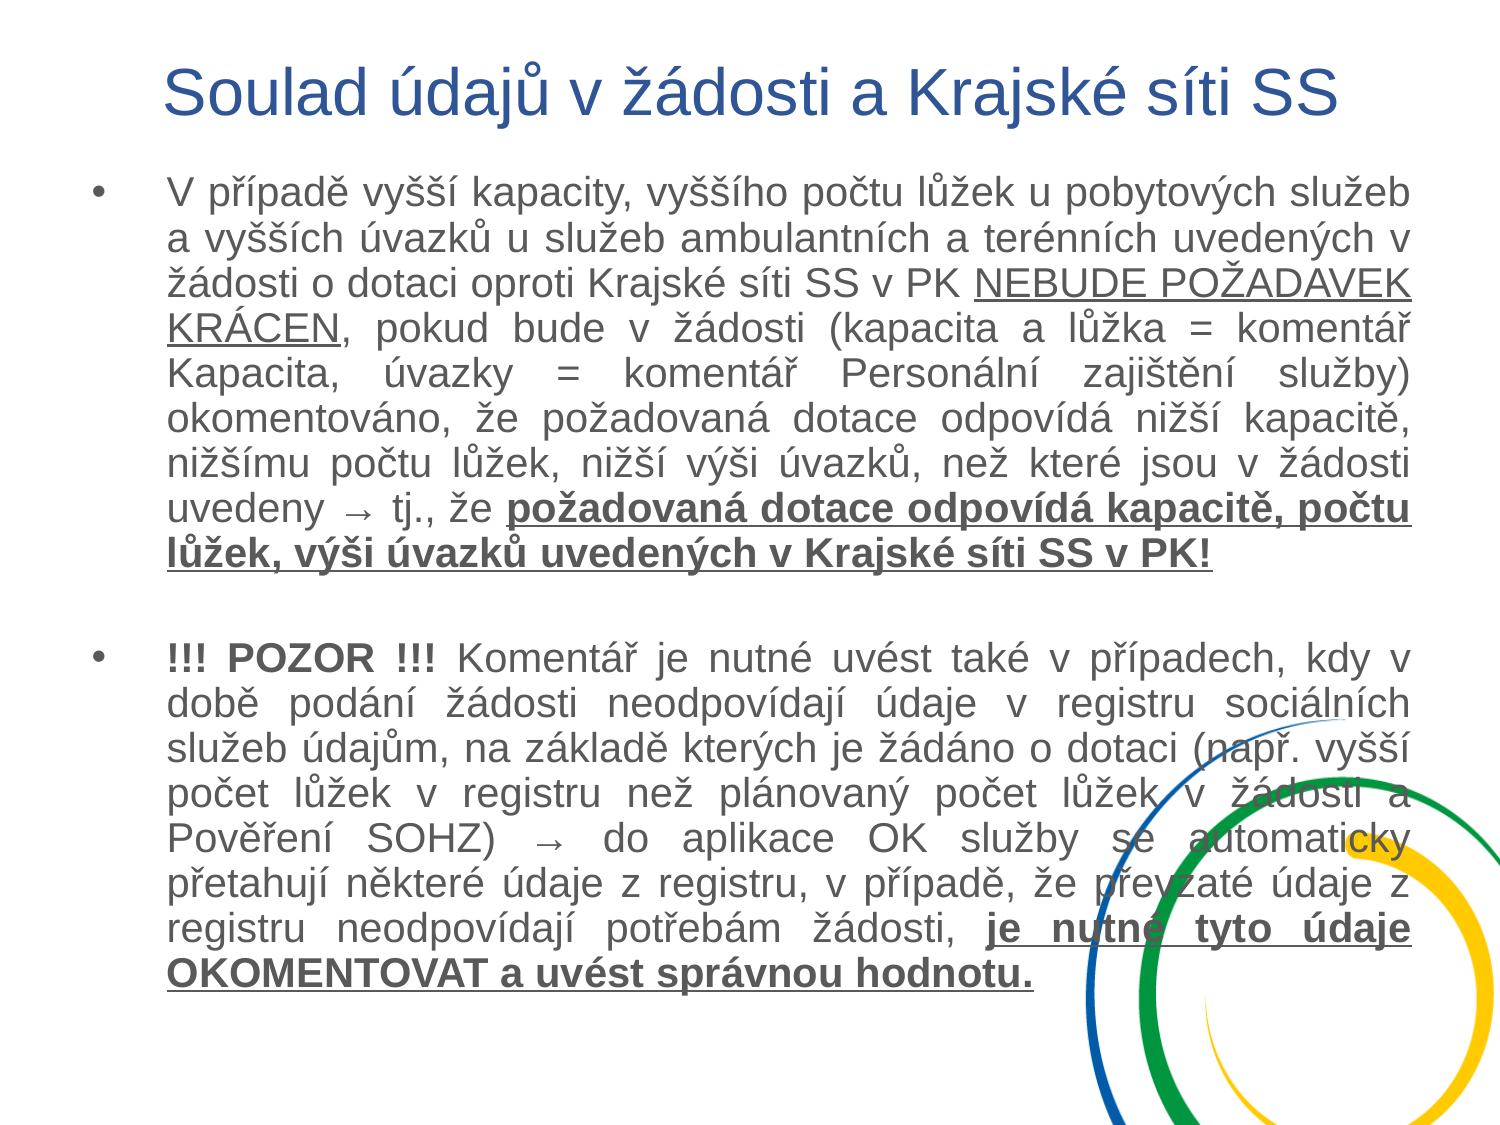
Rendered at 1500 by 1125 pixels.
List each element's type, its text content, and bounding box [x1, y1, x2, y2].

picture [0, 0, 1500, 1125]
list V případě vyšší kapacity, vyššího počtu lůžek u pobytových služeb a vyšších úvazků u služeb ambulantních a terénních uvedených v žádosti o dotaci oproti Krajské síti SS v PK NEBUDE POŽADAVEK KRÁCEN, pokud bude v žádosti (kapacita a lůžka = komentář Kapacita, úvazky = komentář Personální zajištění služby) okomentováno, že požadovaná dotace odpovídá nižší kapacitě, nižšímu počtu lůžek, nižší výši úvazků, než které jsou v žádosti uvedeny → tj., že požadovaná dotace odpovídá kapacitě, počtu lůžek, výši úvazků uvedených v Krajské síti SS v PK! !!! POZOR !!! Komentář je nutné uvést také v případech, kdy v době podání žádosti neodpovídají údaje v registru sociálních služeb údajům, na základě kterých je žádáno o dotaci (např. vyšší počet lůžek v registru než plánovaný počet lůžek v žádosti a Pověření SOHZ) → do aplikace OK služby se automaticky přetahují některé údaje z registru, v případě, že převzaté údaje z registru neodpovídají potřebám žádosti, je nutné tyto údaje OKOMENTOVAT a uvést správnou hodnotu. [76, 164, 1427, 1050]
title Soulad údajů v žádosti a Krajské síti SS [76, 23, 1427, 164]
